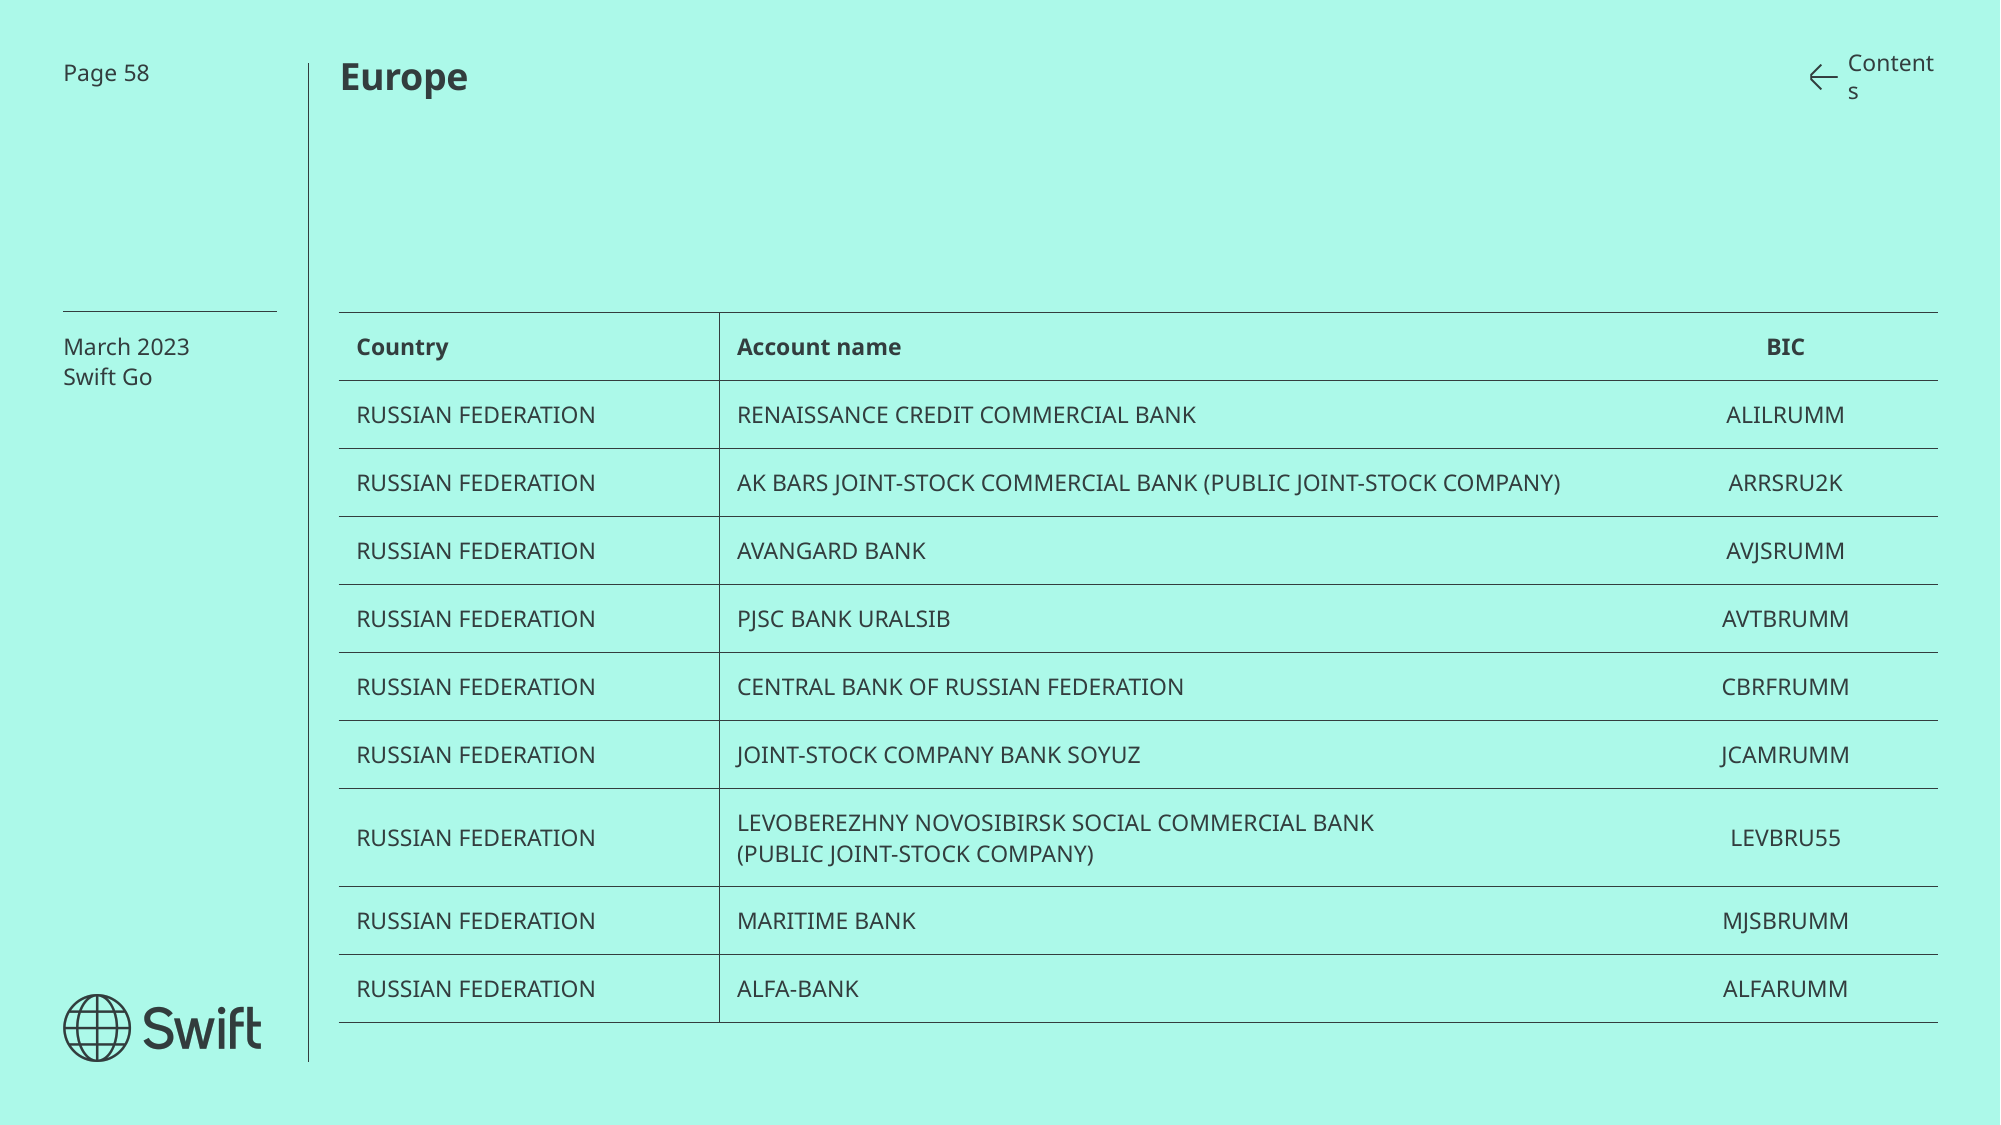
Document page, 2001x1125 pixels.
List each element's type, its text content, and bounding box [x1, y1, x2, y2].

picture [63, 994, 261, 1062]
table_header Account name [720, 313, 1634, 380]
table_cell RUSSIAN FEDERATION [339, 585, 719, 652]
table_cell RUSSIAN FEDERATION [339, 721, 719, 788]
table_cell AVANGARD BANK [720, 517, 1634, 584]
table_cell ALFA-BANK [720, 955, 1634, 1022]
table_cell RUSSIAN FEDERATION [339, 381, 719, 448]
table_cell ARRSRU2K [1634, 449, 1938, 516]
footer Swift Go [63, 362, 278, 687]
table_cell RUSSIAN FEDERATION [339, 449, 719, 516]
slide_number Page 58 [63, 58, 278, 88]
table_cell JCAMRUMM [1634, 721, 1938, 788]
table_cell AVTBRUMM [1634, 585, 1938, 652]
table_cell RENAISSANCE CREDIT COMMERCIAL BANK [720, 381, 1634, 448]
table_cell LEVOBEREZHNY NOVOSIBIRSK SOCIAL COMMERCIAL BANK (PUBLIC JOINT-STOCK COMPANY) [720, 789, 1634, 886]
table_cell MJSBRUMM [1634, 887, 1938, 954]
table_cell JOINT-STOCK COMPANY BANK SOYUZ [720, 721, 1634, 788]
table_cell AK BARS JOINT-STOCK COMMERCIAL BANK (PUBLIC JOINT-STOCK COMPANY) [720, 449, 1634, 516]
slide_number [63, 333, 278, 362]
table_header BIC [1634, 313, 1938, 380]
list Europe [339, 54, 1799, 188]
table_cell LEVBRU55 [1634, 789, 1938, 886]
table_cell MARITIME BANK [720, 887, 1634, 954]
table_cell RUSSIAN FEDERATION [339, 517, 719, 584]
table_cell RUSSIAN FEDERATION [339, 955, 719, 1022]
table_cell CBRFRUMM [1634, 653, 1938, 720]
table_cell CENTRAL BANK OF RUSSIAN FEDERATION [720, 653, 1634, 720]
table_cell RUSSIAN FEDERATION [339, 653, 719, 720]
table_cell AVJSRUMM [1634, 517, 1938, 584]
table_cell ALFARUMM [1634, 955, 1938, 1022]
table_cell RUSSIAN FEDERATION [339, 789, 719, 886]
table_cell ALILRUMM [1634, 381, 1938, 448]
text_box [1810, 60, 1939, 93]
table_header Country [339, 313, 719, 380]
table_cell RUSSIAN FEDERATION [339, 887, 719, 954]
table_cell PJSC BANK URALSIB [720, 585, 1634, 652]
